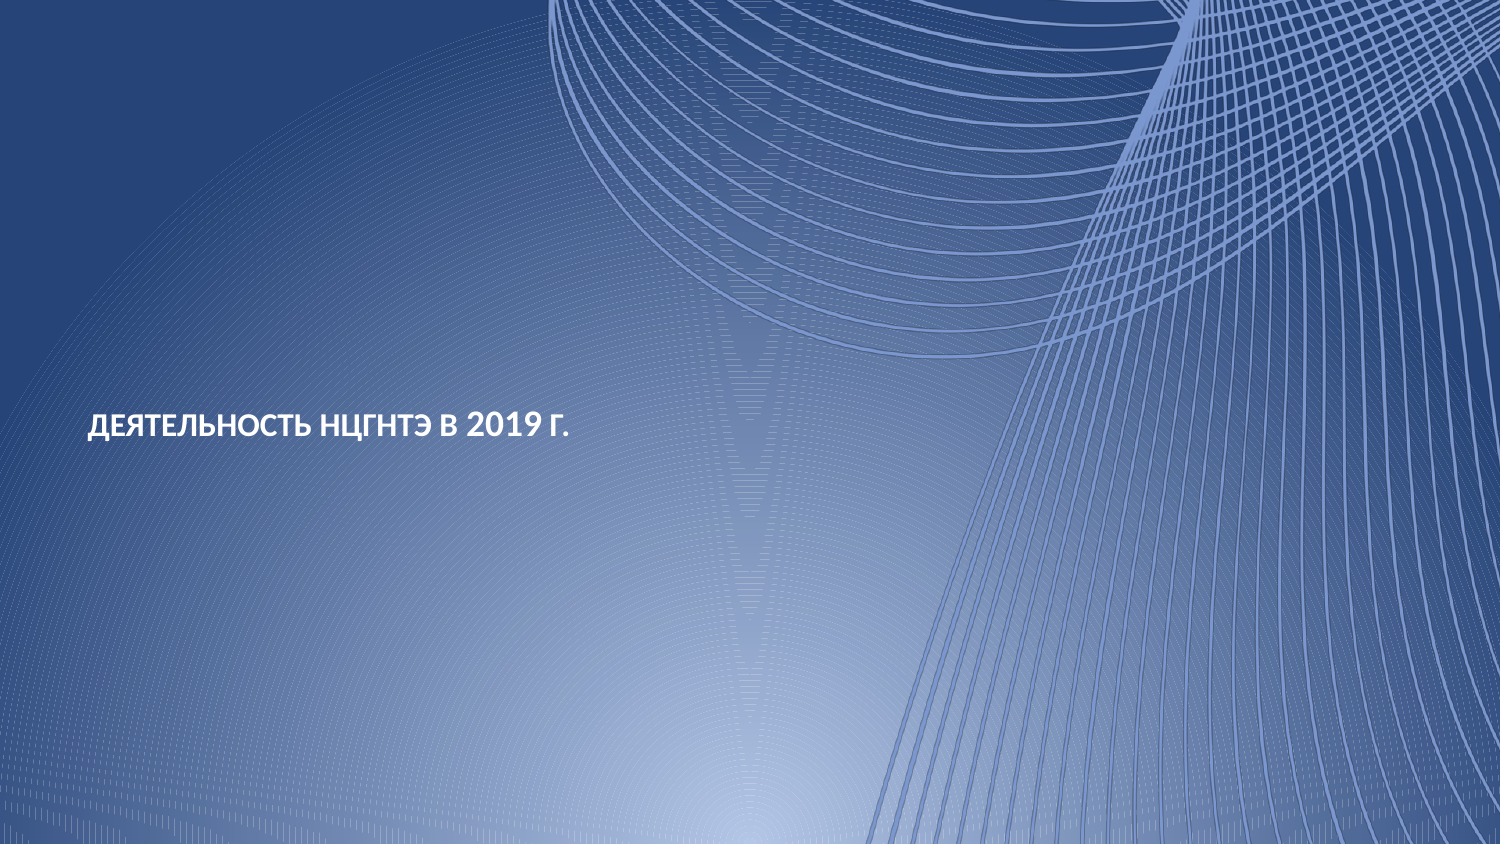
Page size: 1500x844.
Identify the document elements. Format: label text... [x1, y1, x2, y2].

text_box ДЕЯТЕЛЬНОСТЬ НЦГНТЭ В 2019 Г. [76, 393, 547, 450]
picture [547, 0, 1500, 844]
